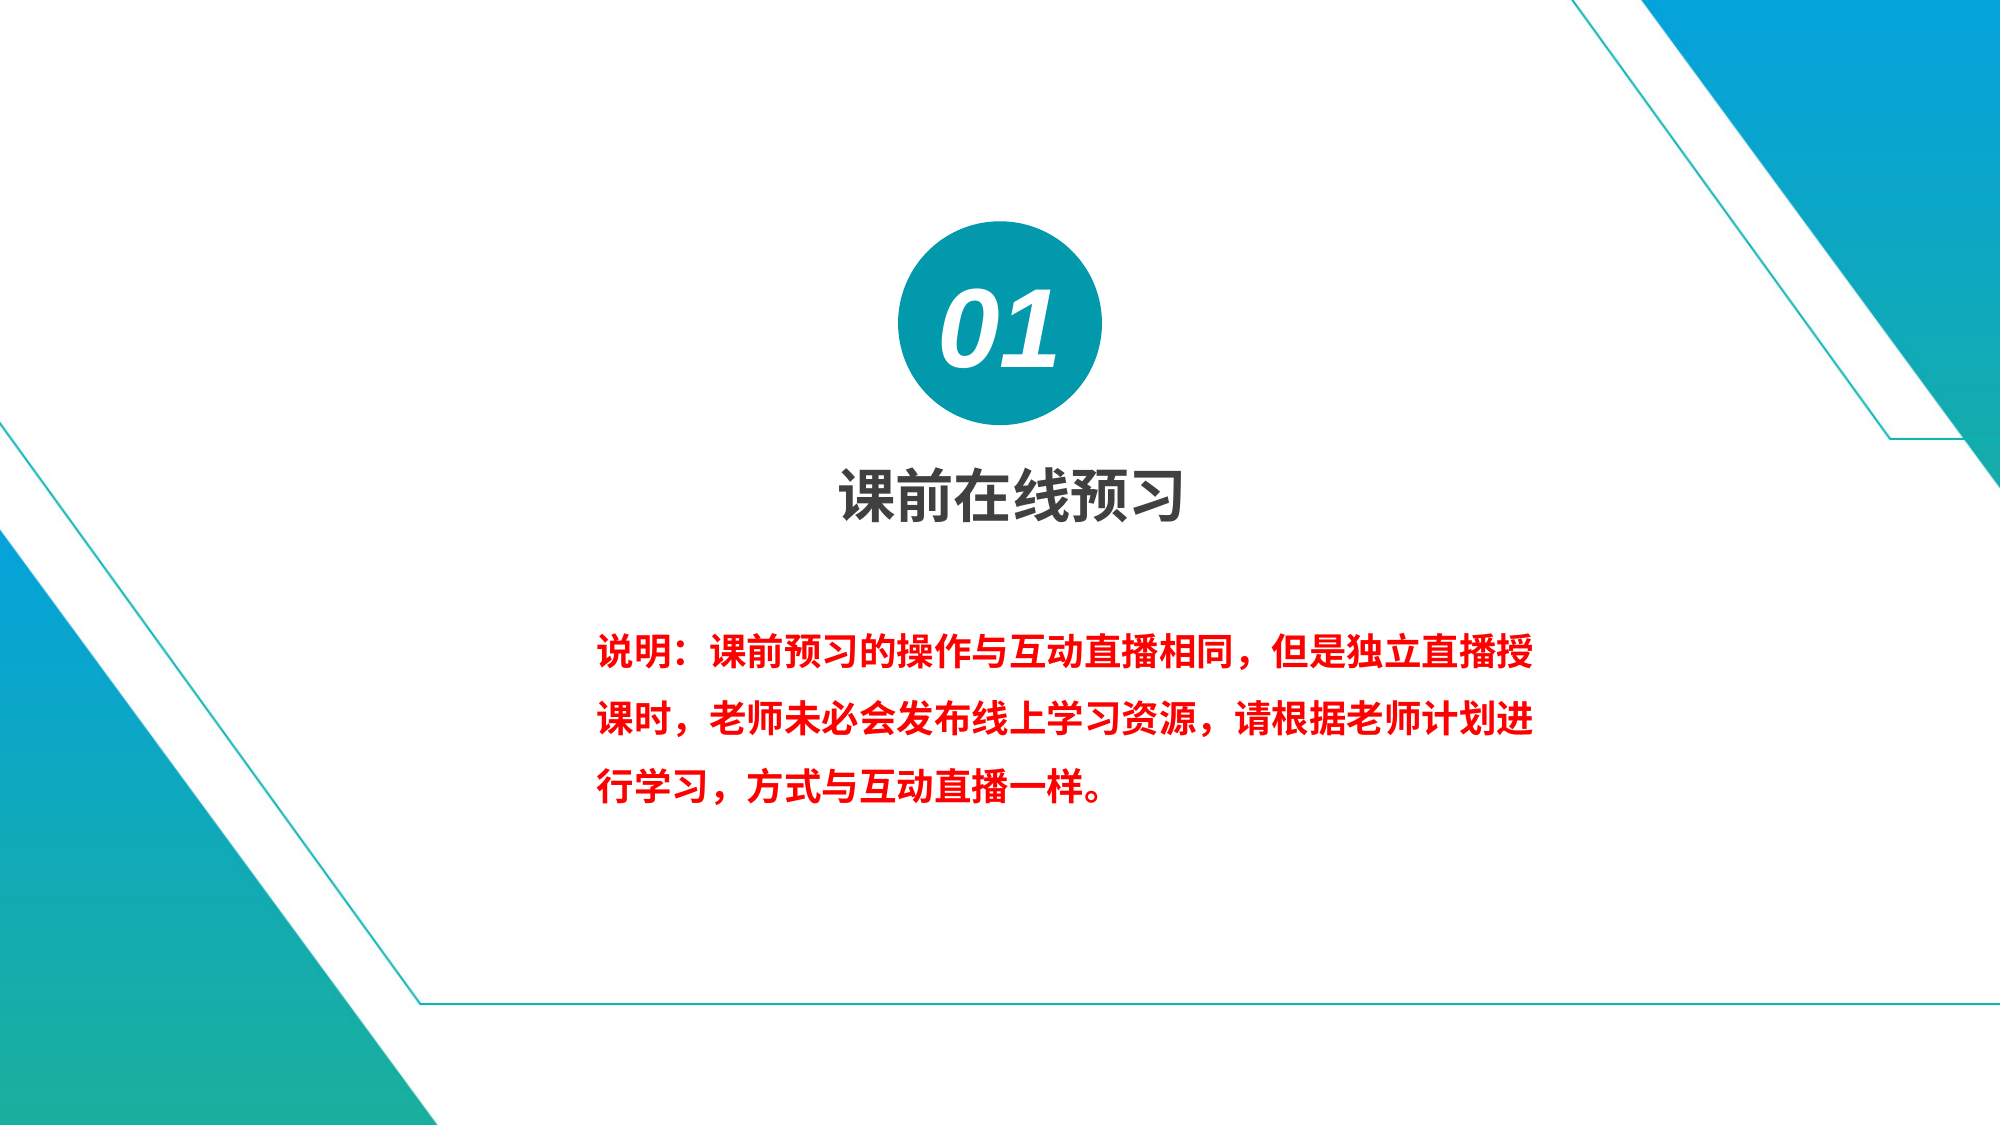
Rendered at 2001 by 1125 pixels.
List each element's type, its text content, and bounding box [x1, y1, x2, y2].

text_box [897, 255, 922, 391]
text_box 01 [922, 247, 1078, 398]
text_box [929, 398, 1071, 427]
picture [0, 0, 2000, 1125]
text_box 课前在线预习 [822, 451, 1202, 537]
text_box 说明：课前预习的操作与互动直播相同，但是独立直播授课时，老师未必会发布线上学习资源，请根据老师计划进行学习，方式与互动直播一样。 [581, 597, 1580, 816]
text_box [930, 220, 1070, 247]
text_box [1078, 255, 1104, 391]
